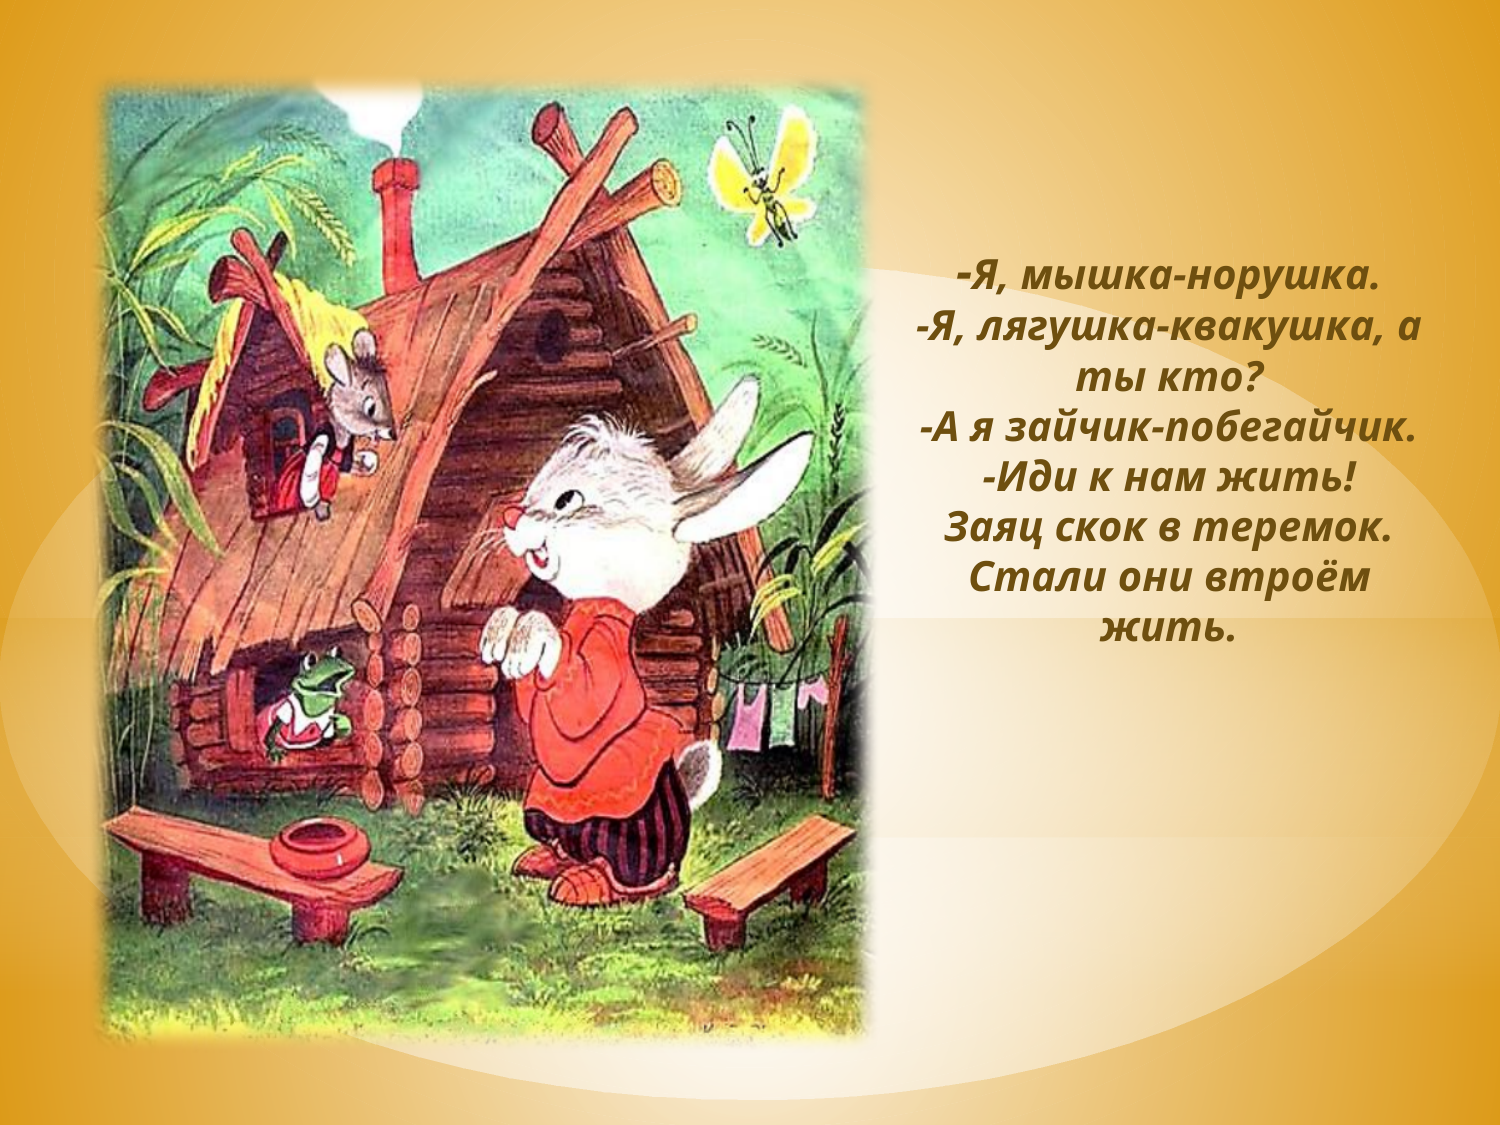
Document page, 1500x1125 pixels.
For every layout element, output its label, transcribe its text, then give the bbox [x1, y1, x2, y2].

picture [88, 71, 881, 1053]
title -Я, мышка-норушка. -Я, лягушка-квакушка, а ты кто? -А я зайчик-побегайчик. -Иди к нам жить! Заяц скок в теремок. Стали они втроём жить. [885, 231, 1459, 953]
